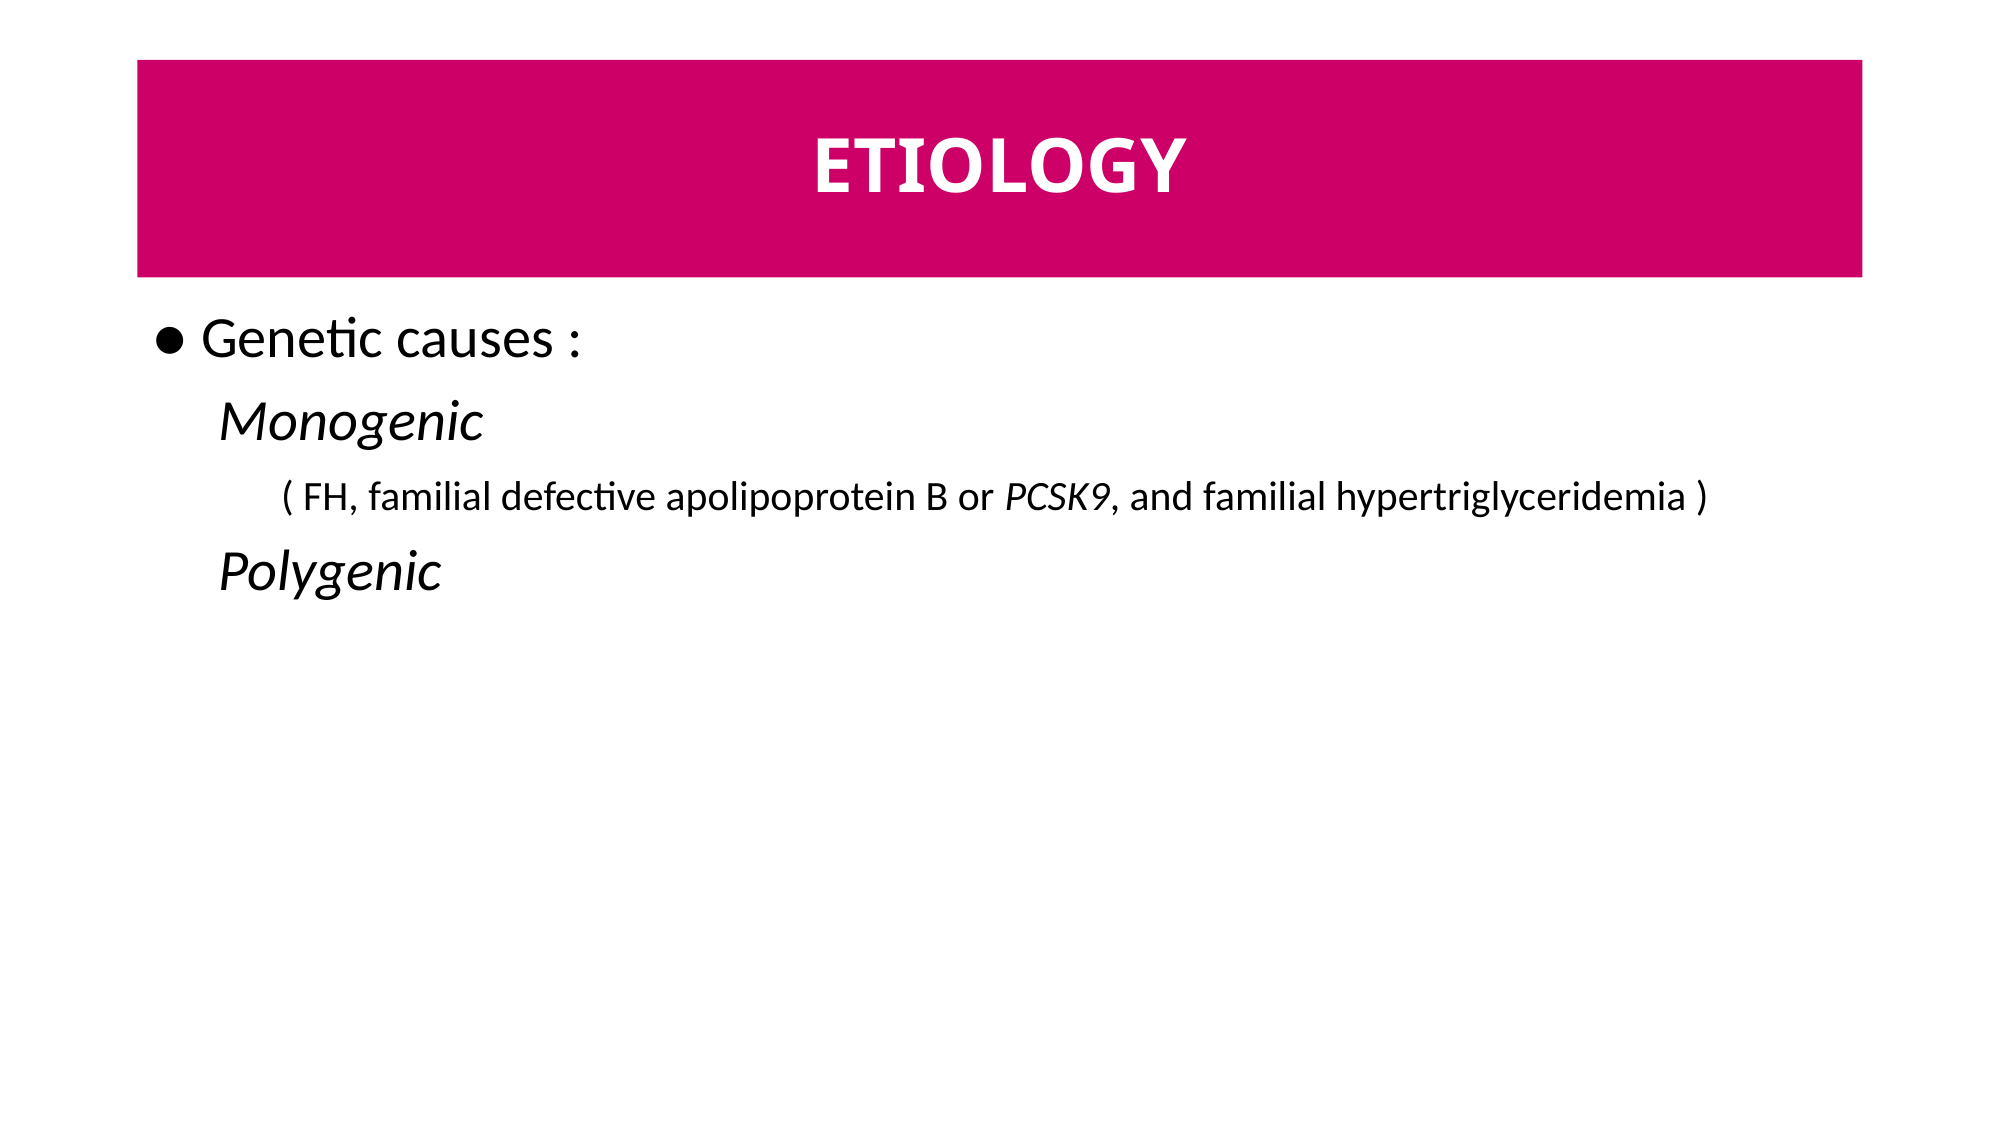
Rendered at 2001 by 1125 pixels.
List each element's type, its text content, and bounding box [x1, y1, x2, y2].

list ● Genetic causes : Monogenic ( FH, familial defective apolipoprotein B or PCSK9, and familial hypertriglyceridemia ) Polygenic [137, 299, 1863, 1014]
title ETIOLOGY [137, 59, 1863, 278]
